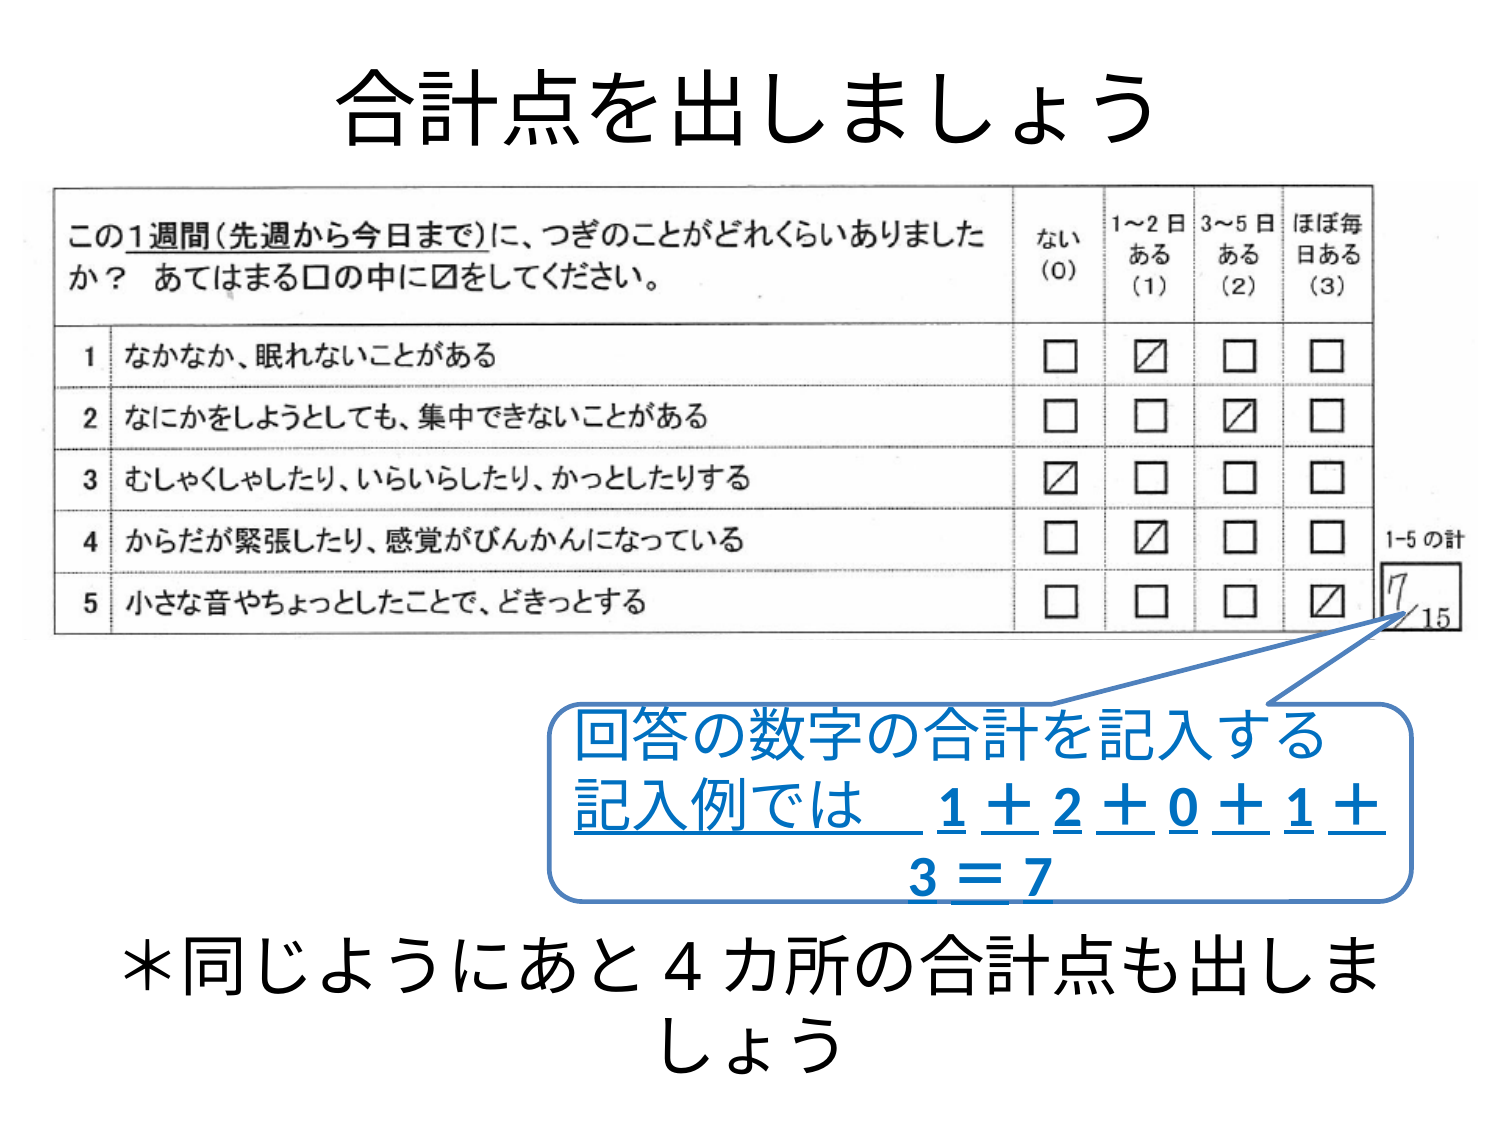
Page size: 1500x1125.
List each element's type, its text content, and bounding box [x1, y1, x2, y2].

picture [22, 180, 1478, 640]
text_box 回答の数字の合計を記入する 記入例では 1＋2＋0＋1＋3＝7 [547, 649, 1414, 904]
text_box ＊同じようにあと4カ所の合計点も出しましょう [60, 926, 1440, 1081]
text_box 合計点を出しましょう [260, 28, 1240, 179]
